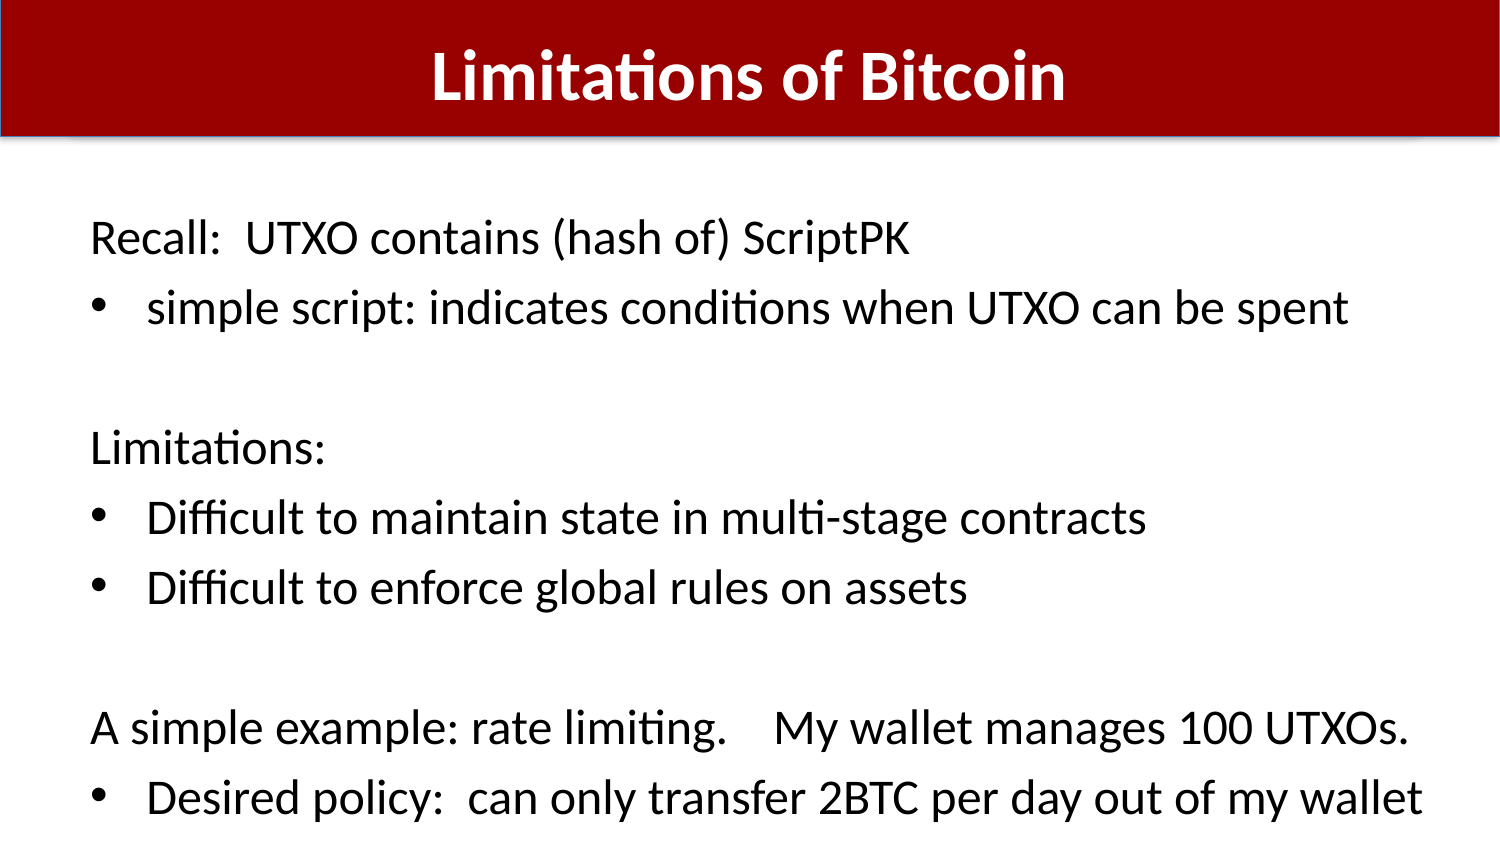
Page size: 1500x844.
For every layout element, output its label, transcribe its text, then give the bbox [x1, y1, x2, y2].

list Recall: UTXO contains (hash of) ScriptPK simple script: indicates conditions when UTXO can be spent Limitations: Difficult to maintain state in multi-stage contracts Difficult to enforce global rules on assets A simple example: rate limiting. My wallet manages 100 UTXOs. Desired policy: can only transfer 2BTC per day out of my wallet [74, 196, 1500, 844]
title Limitations of Bitcoin [75, 20, 1425, 123]
